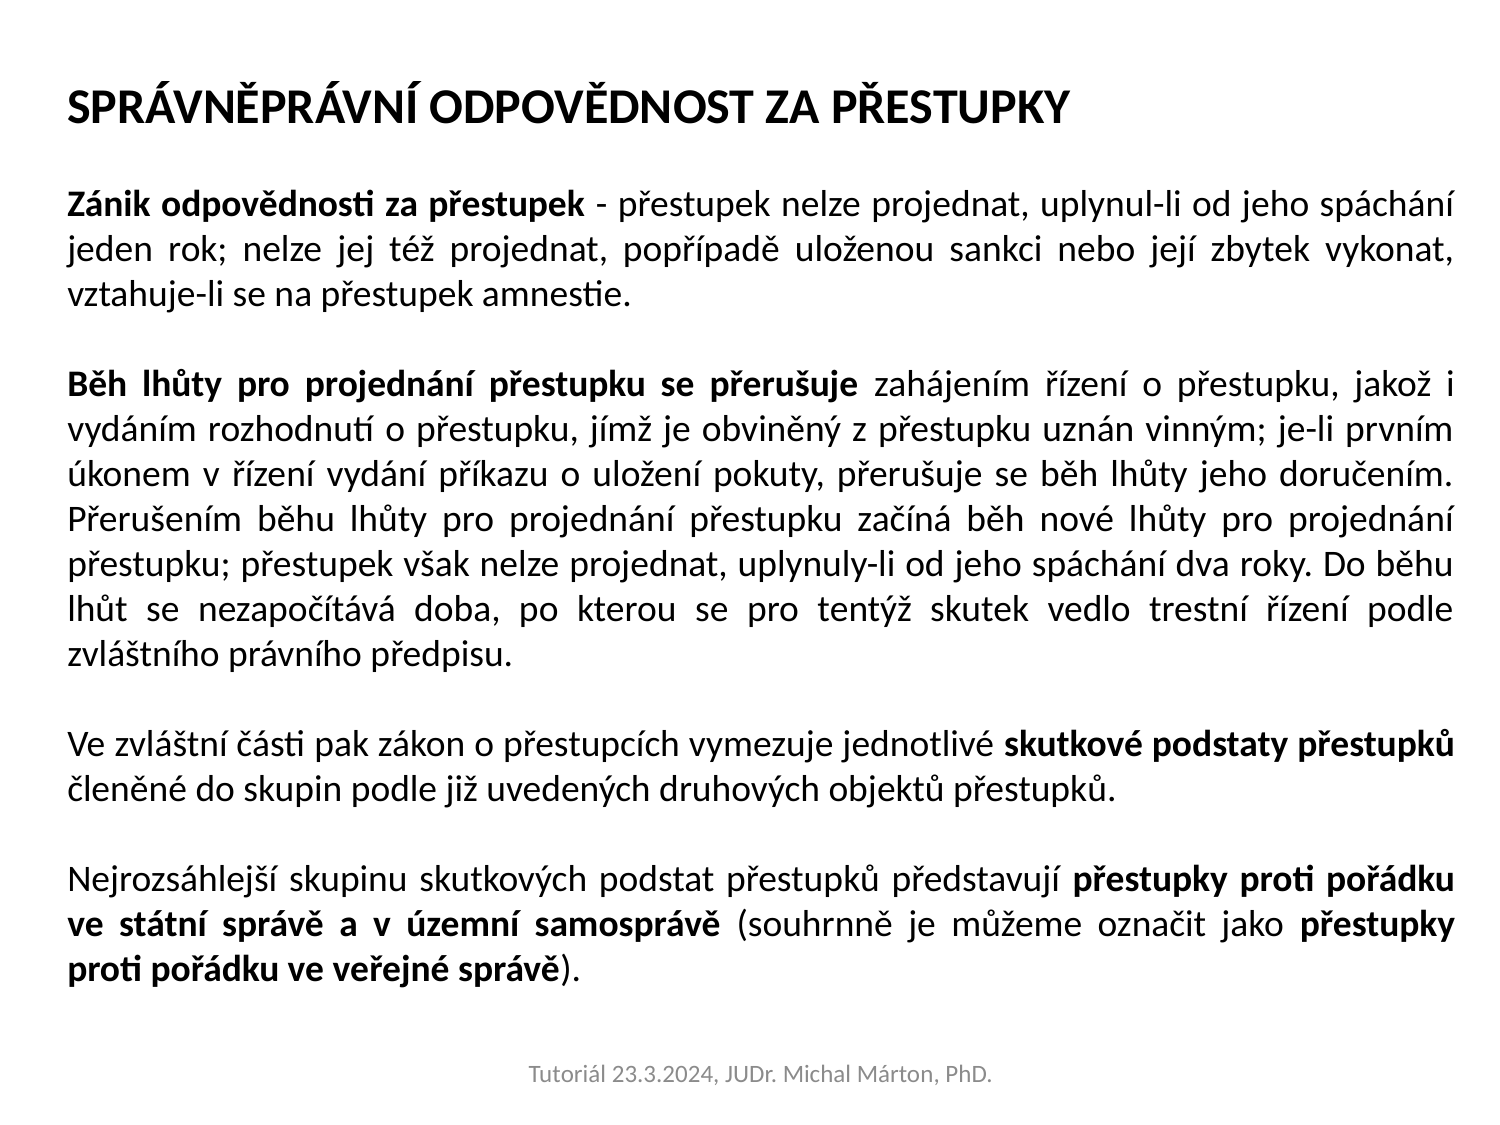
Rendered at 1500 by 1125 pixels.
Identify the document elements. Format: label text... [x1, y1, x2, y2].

footer Tutoriál 23.3.2024, JUDr. Michal Márton, PhD. [512, 1042, 1010, 1103]
text_box SPRÁVNĚPRÁVNÍ ODPOVĚDNOST ZA PŘESTUPKY Zánik odpovědnosti za přestupek - přestupek nelze projednat, uplynul-li od jeho spáchání jeden rok; nelze jej též projednat, popřípadě uloženou sankci nebo její zbytek vykonat, vztahuje-li se na přestupek amnestie. Běh lhůty pro projednání přestupku se přerušuje zahájením řízení o přestupku, jakož i vydáním rozhodnutí o přestupku, jímž je obviněný z přestupku uznán vinným; je-li prvním úkonem v řízení vydání příkazu o uložení pokuty, přerušuje se běh lhůty jeho doručením. Přerušením běhu lhůty pro projednání přestupku začíná běh nové lhůty pro projednání přestupku; přestupek však nelze projednat, uplynuly-li od jeho spáchání dva roky. Do běhu lhůt se nezapočítává doba, po kterou se pro tentýž skutek vedlo trestní řízení podle zvláštního právního předpisu. Ve zvláštní části pak zákon o přestupcích vymezuje jednotlivé skutkové podstaty přestupků členěné do skupin podle již uvedených druhových objektů přestupků. Nejrozsáhlejší skupinu skutkových podstat přestupků představují přestupky proti pořádku ve státní správě a v územní samosprávě (souhrnně je můžeme označit jako přestupky proti pořádku ve veřejné správě). [52, 66, 1470, 997]
